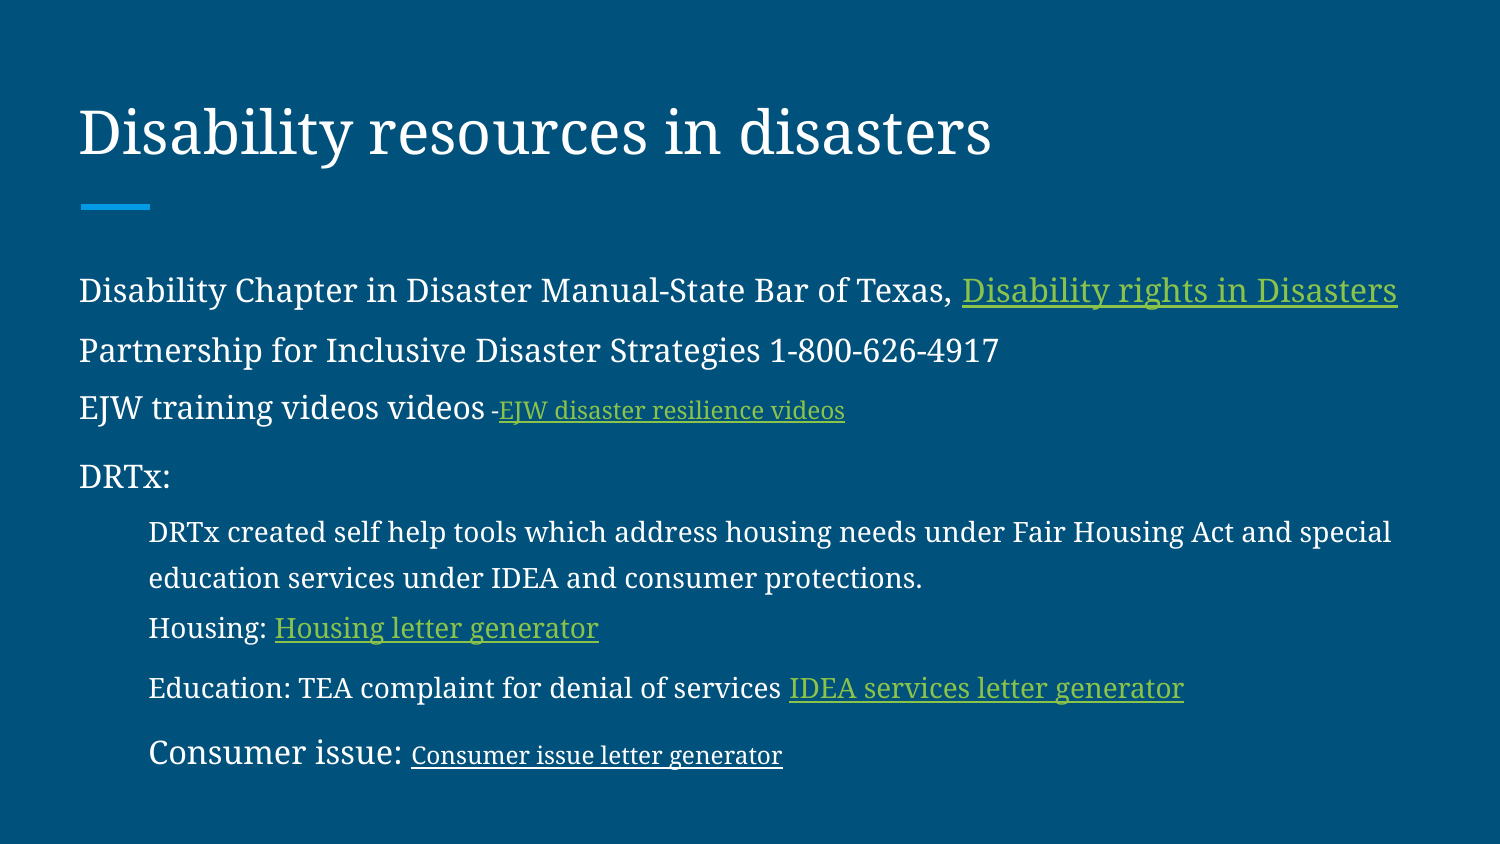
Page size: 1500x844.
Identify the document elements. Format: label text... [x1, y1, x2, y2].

title Disability resources in disasters [63, 75, 1437, 188]
list Disability Chapter in Disaster Manual-State Bar of Texas, Disability rights in Disasters Partnership for Inclusive Disaster Strategies 1-800-626-4917 EJW training videos videos -EJW disaster resilience videos DRTx: DRTx created self help tools which address housing needs under Fair Housing Act and special education services under IDEA and consumer protections. Housing: Housing letter generator Education: TEA complaint for denial of services IDEA services letter generator Consumer issue: Consumer issue letter generator [63, 244, 1437, 828]
